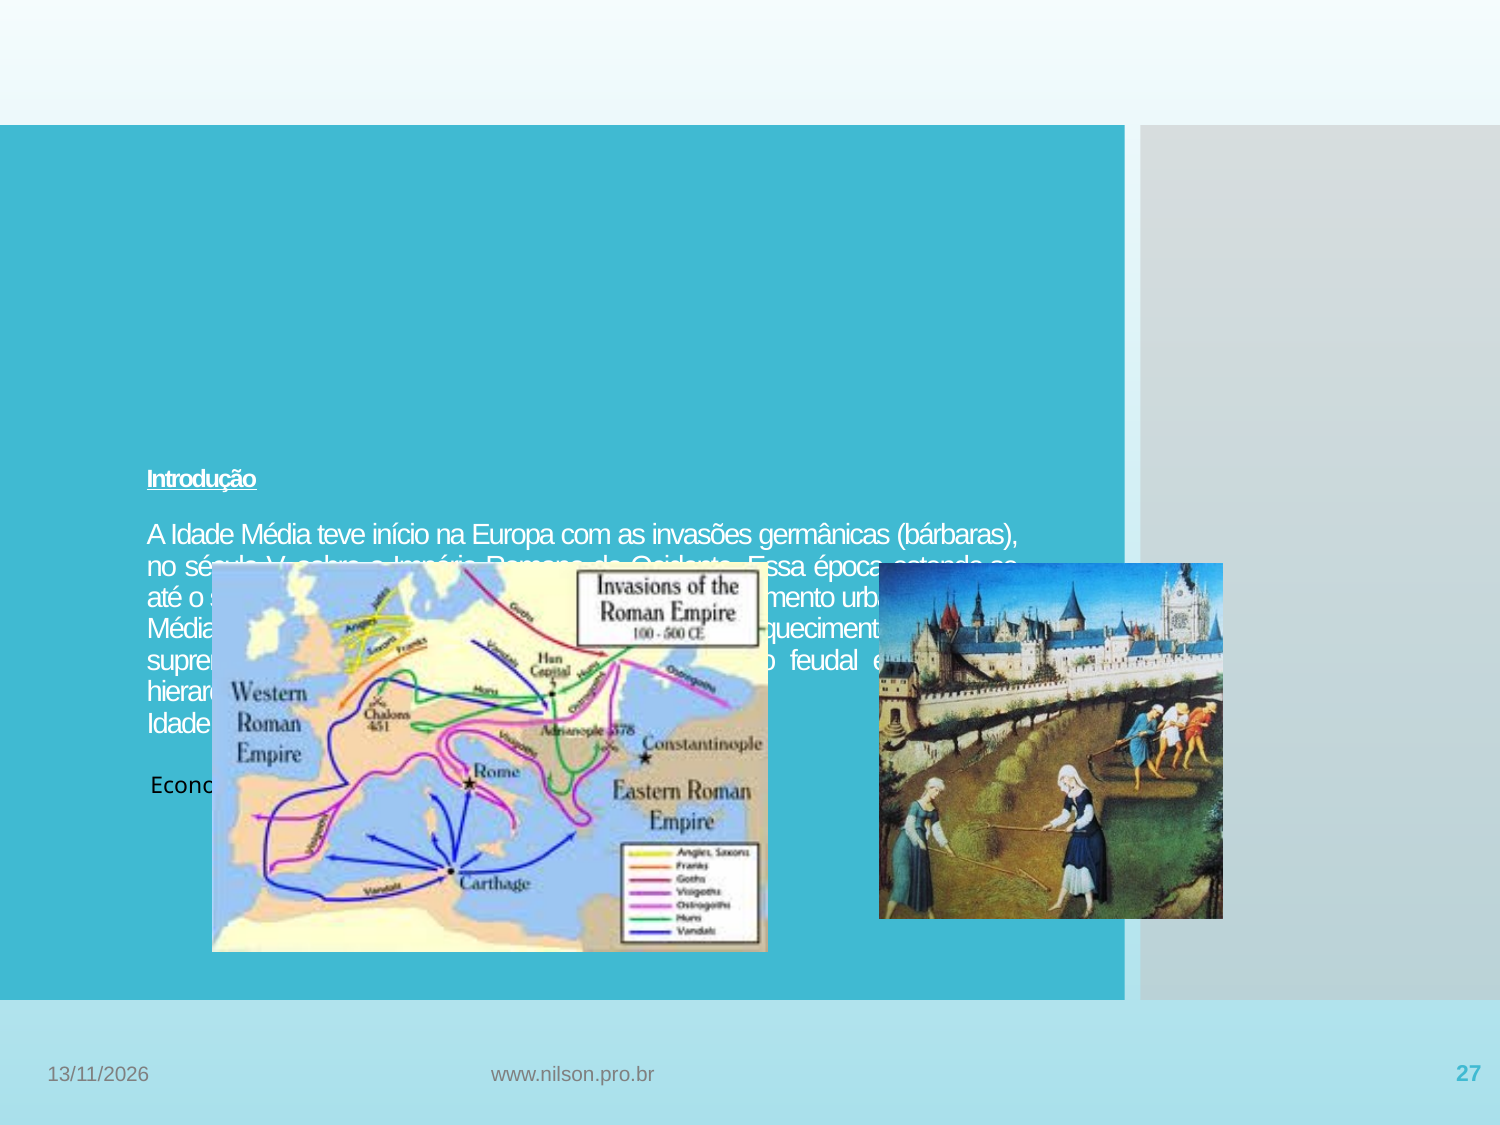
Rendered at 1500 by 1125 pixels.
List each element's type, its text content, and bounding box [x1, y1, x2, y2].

subtitle Economia ruralizada [135, 766, 1036, 1125]
slide_number 27 [1308, 1042, 1497, 1103]
picture [879, 563, 1223, 919]
footer www.nilson.pro.br [476, 1042, 1204, 1103]
title Introdução A Idade Média teve início na Europa com as invasões germânicas (bárbaras), no século V, sobre o Império Romano do Ocidente. Essa época estende-se até o século XV, com a retomada comercial e o renascimento urbano. A Idade Média caracteriza-se pela economia ruralizada, enfraquecimento comercial, supremacia da Igreja Católica, sistema de produção feudal e sociedade hierarquizada. Idade Média [131, 213, 1032, 747]
picture [212, 562, 768, 953]
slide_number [32, 1042, 370, 1103]
